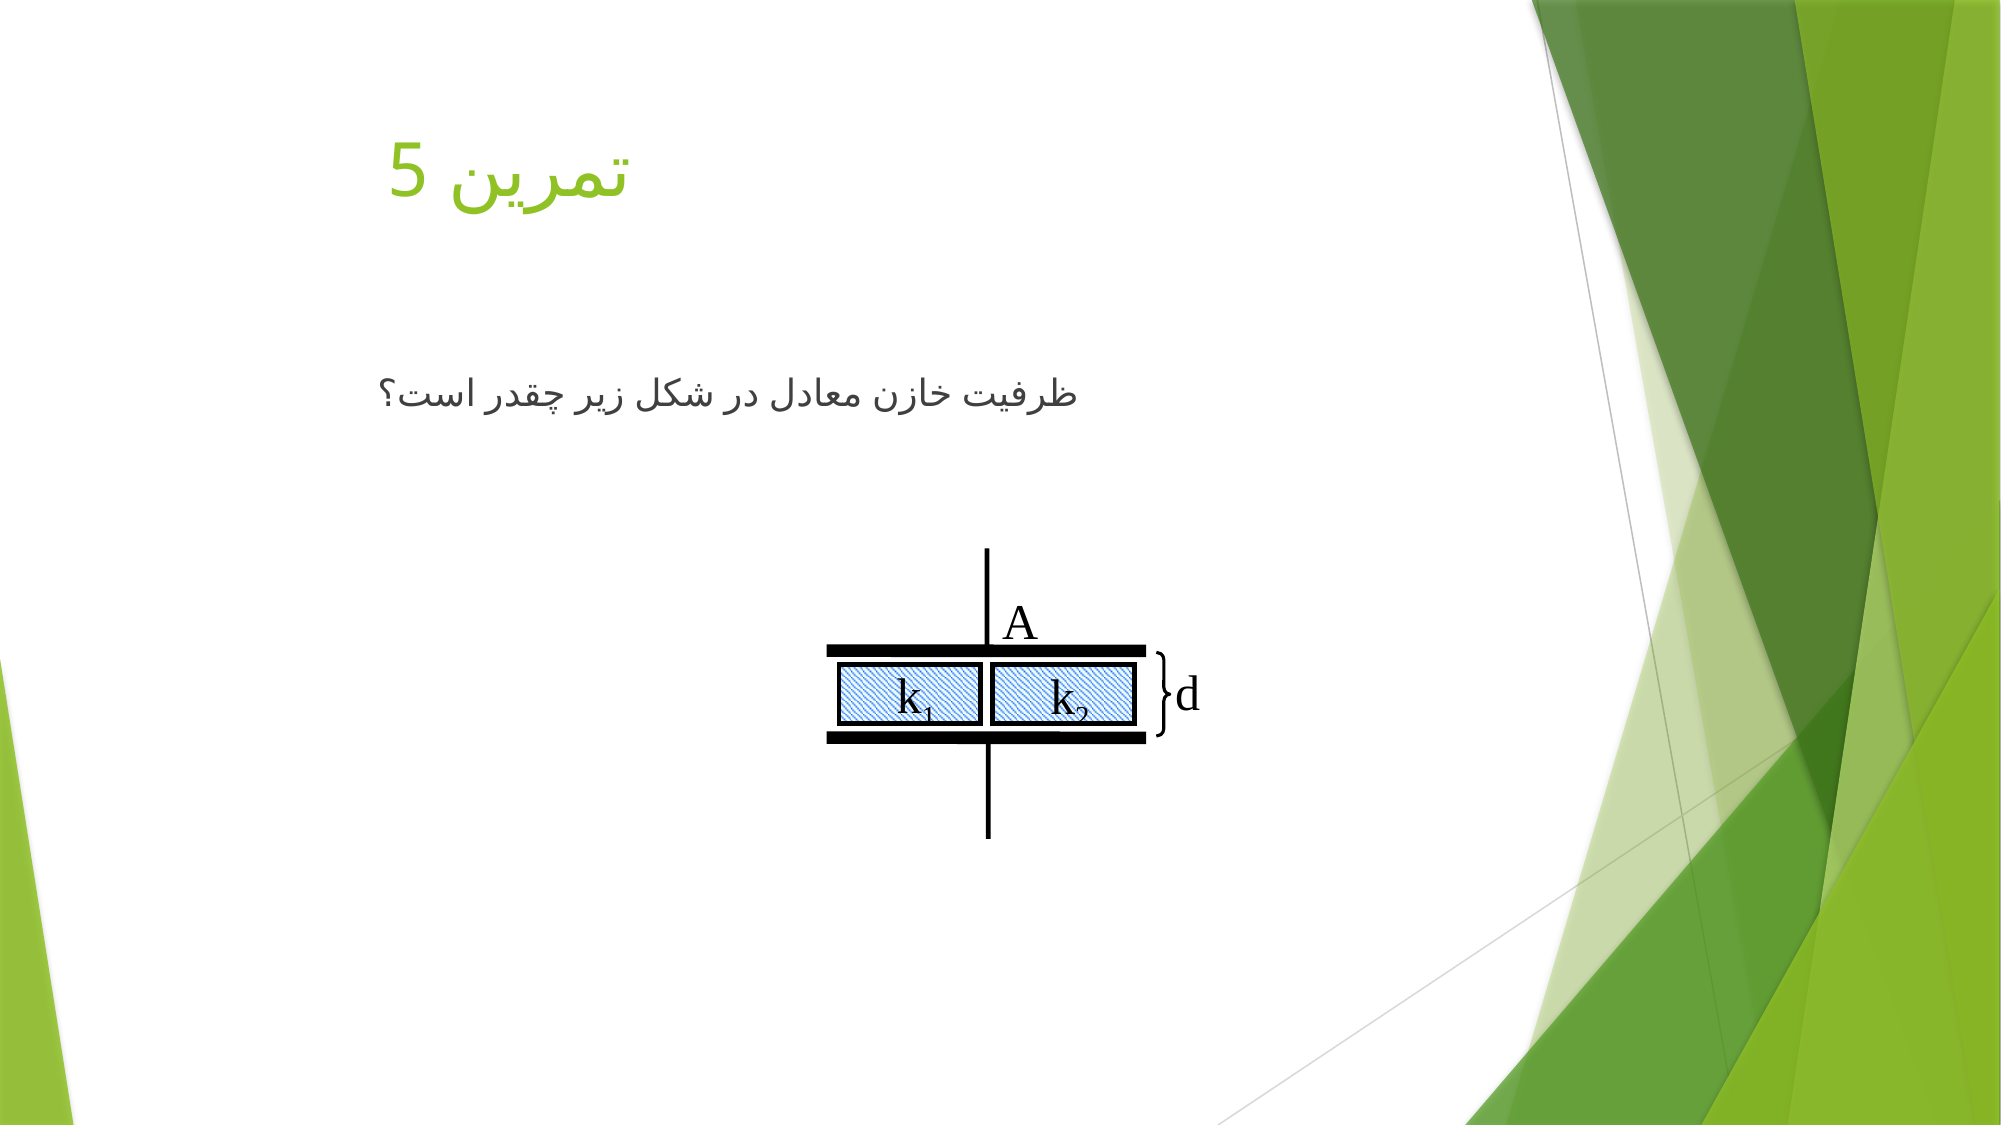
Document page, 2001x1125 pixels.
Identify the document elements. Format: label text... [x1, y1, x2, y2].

list ظرفيت خازن معادل در شكل زير چقدر است؟ [362, 361, 1662, 468]
title تمرين 5 [372, 113, 1686, 251]
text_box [832, 550, 1216, 837]
